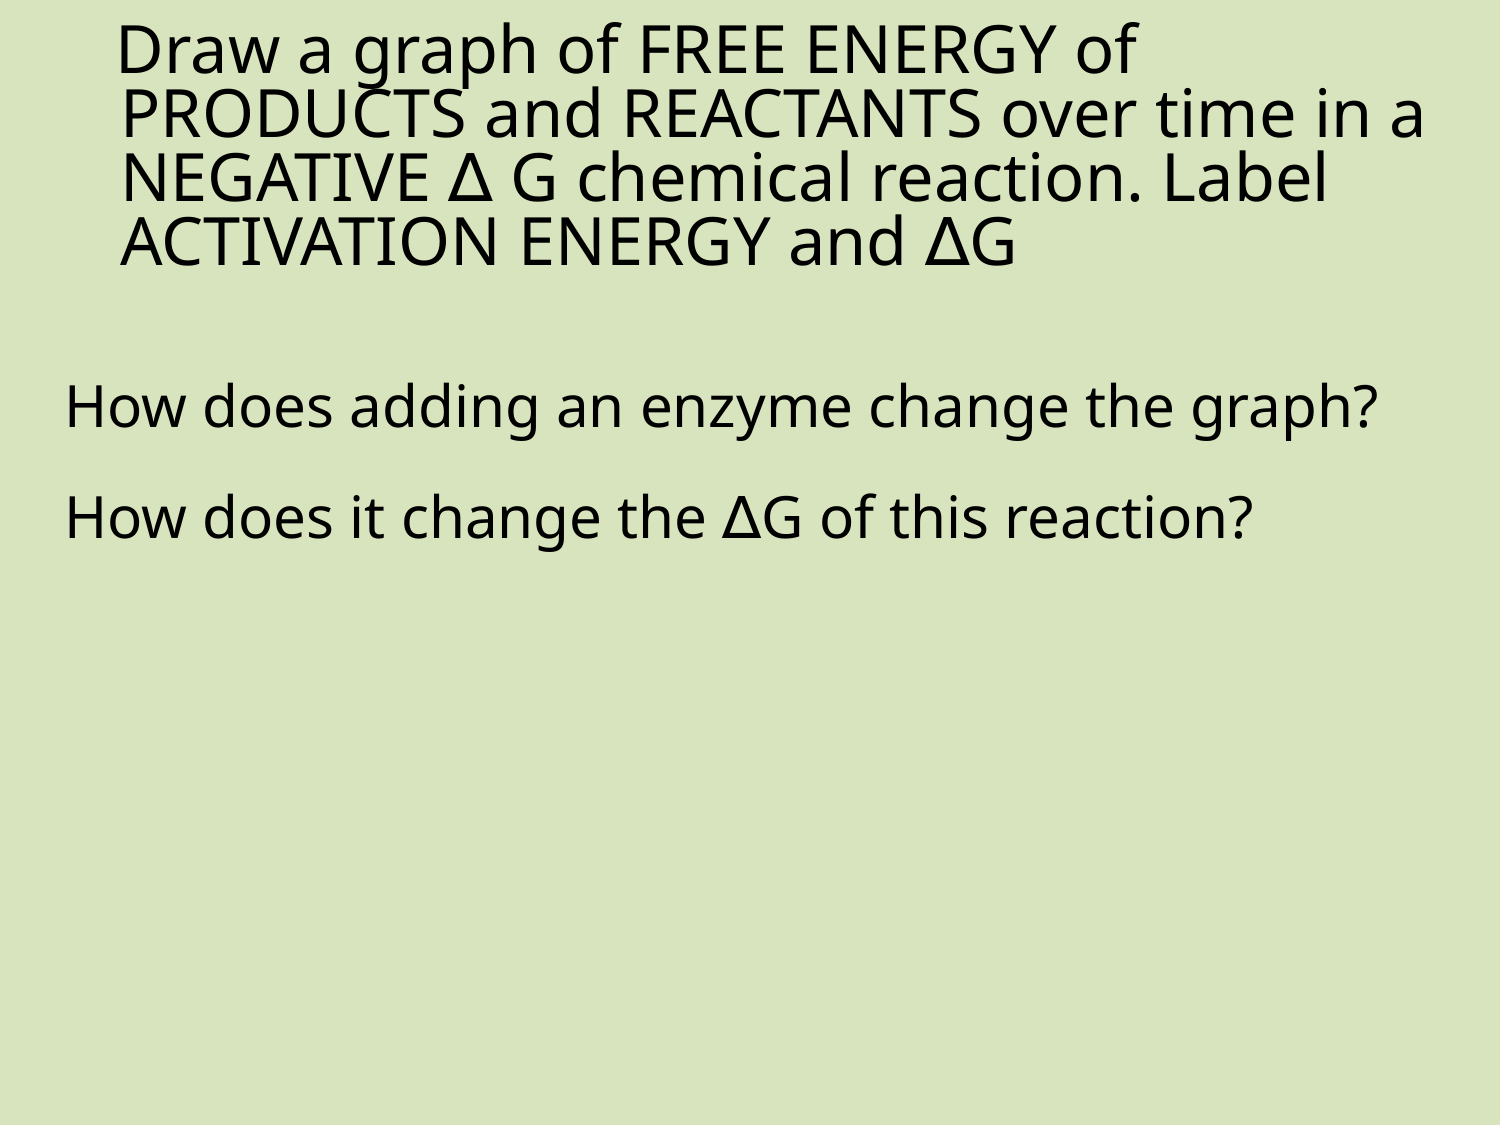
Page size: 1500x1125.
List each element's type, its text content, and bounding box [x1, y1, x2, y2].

text_box How does adding an enzyme change the graph? How does it change the ∆G of this reaction? [50, 374, 1500, 558]
list Draw a graph of FREE ENERGY of PRODUCTS and REACTANTS over time in a NEGATIVE ∆ G chemical reaction. Label ACTIVATION ENERGY and ∆G [48, 14, 1499, 315]
